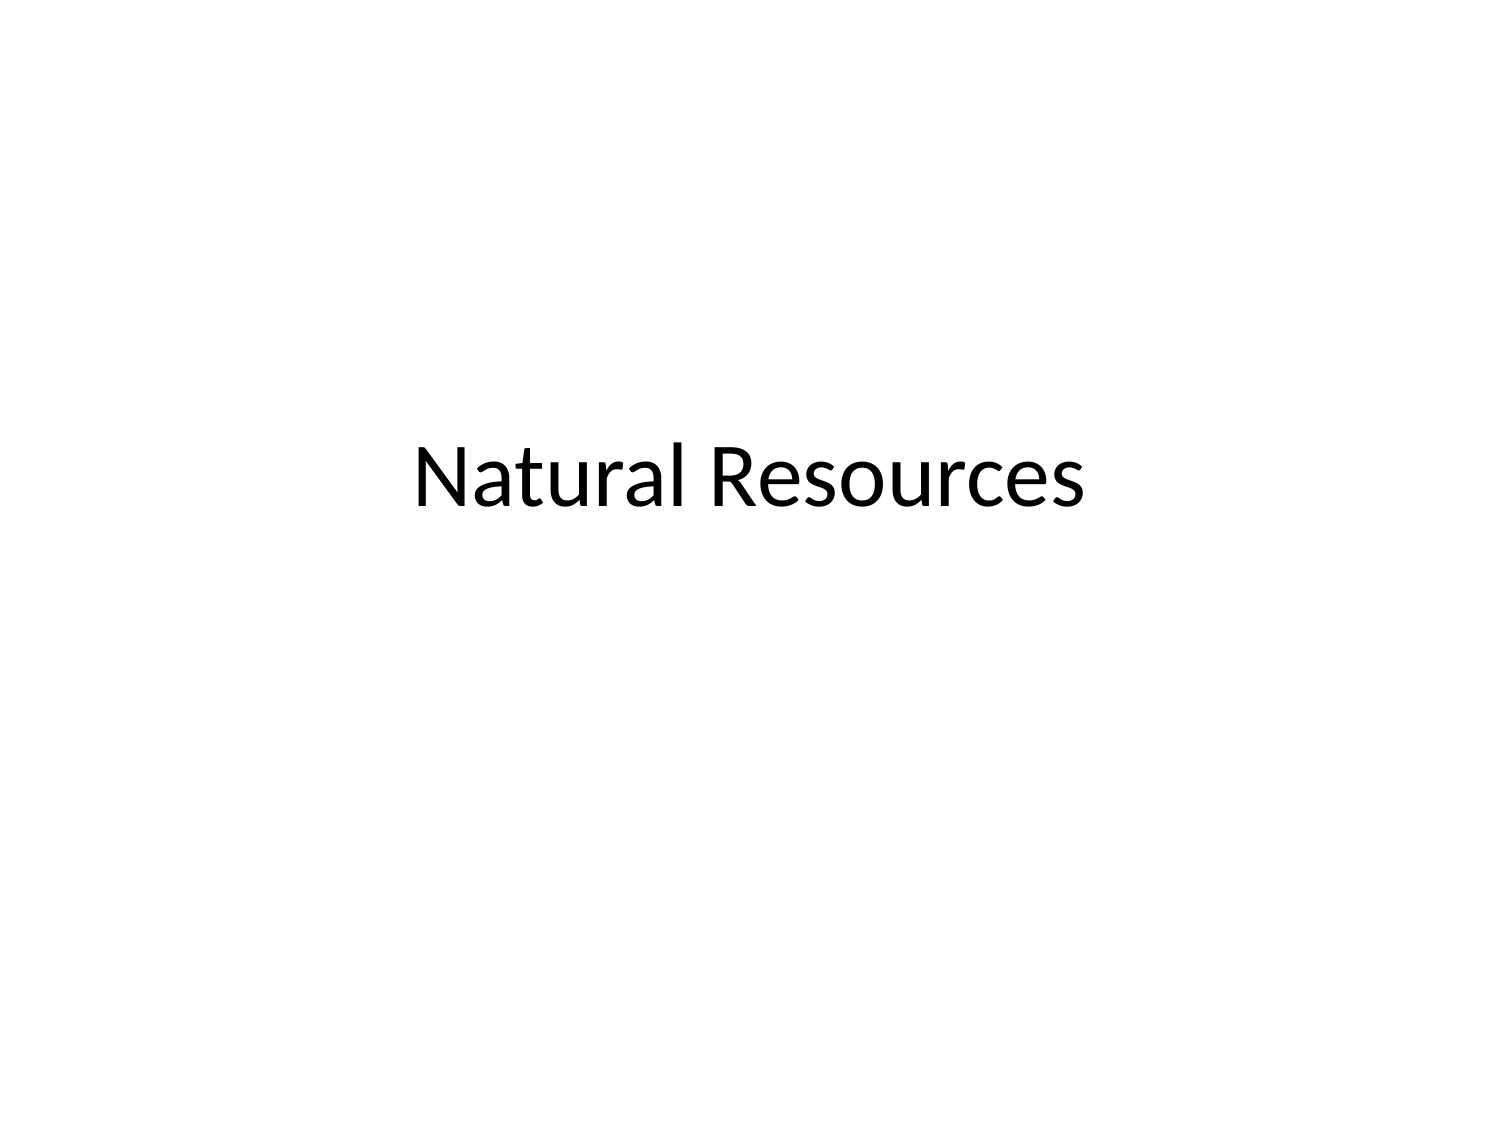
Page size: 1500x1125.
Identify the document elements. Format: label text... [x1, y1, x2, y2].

title Natural Resources [112, 349, 1388, 591]
